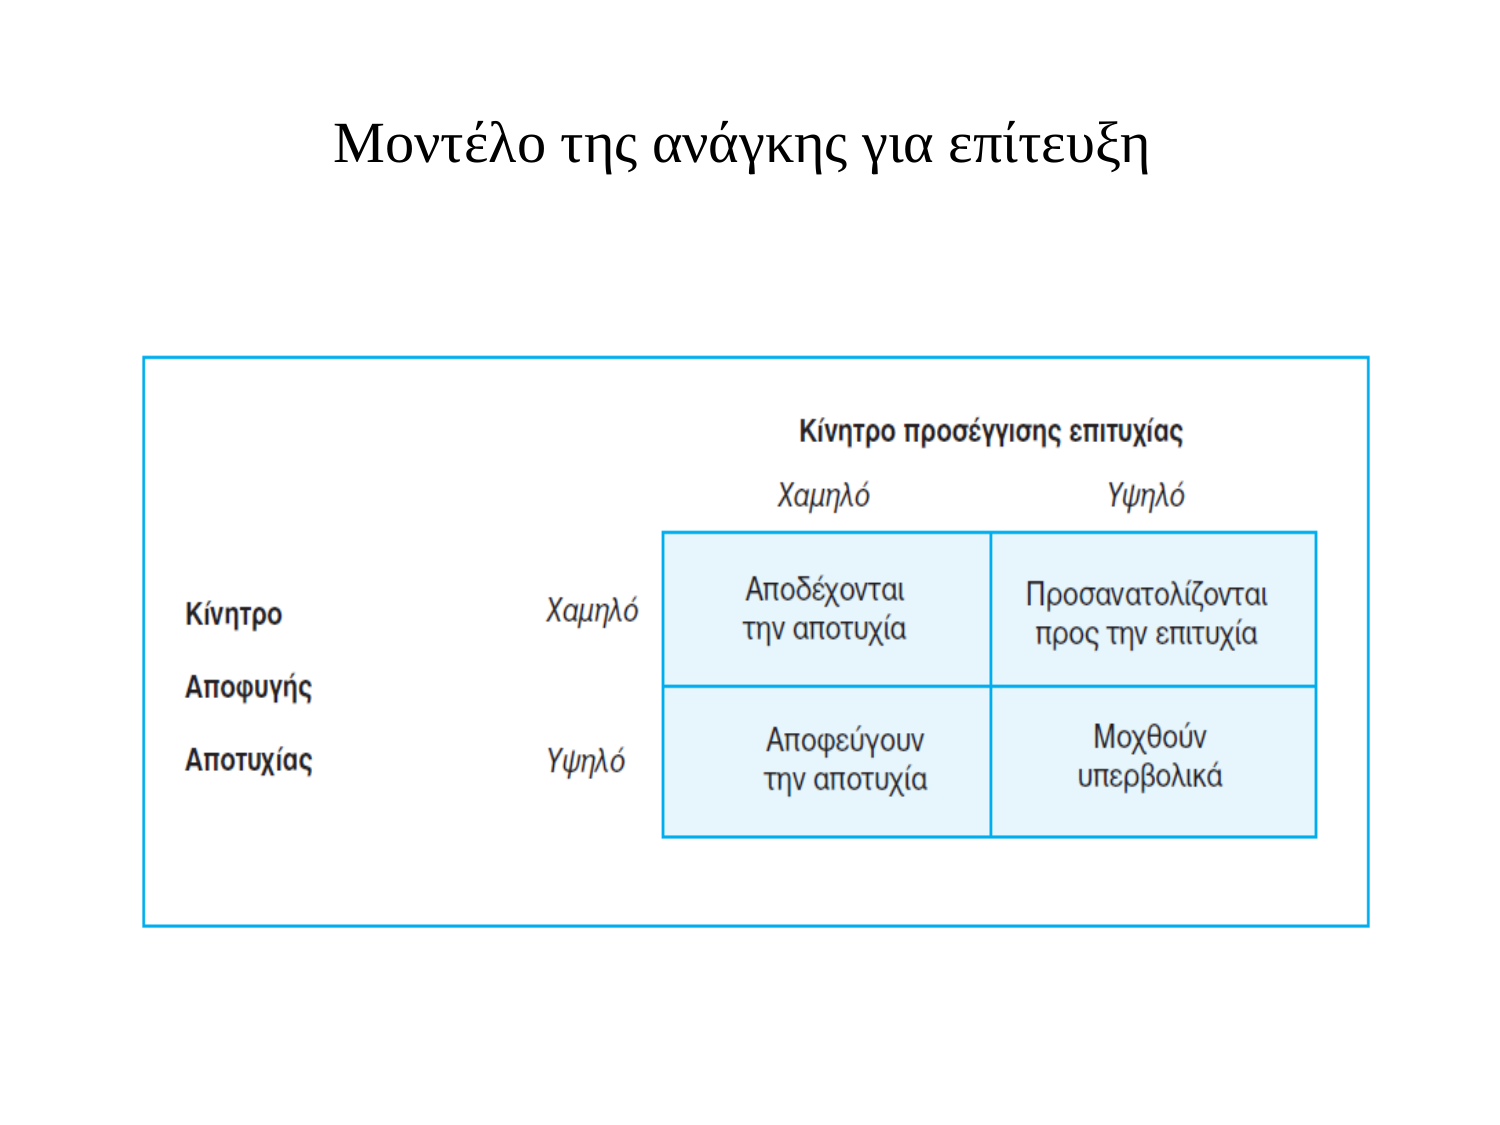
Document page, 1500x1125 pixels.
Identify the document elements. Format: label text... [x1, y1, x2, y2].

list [74, 314, 1426, 988]
title Μοντέλο της ανάγκης για επίτευξη [75, 45, 1425, 233]
